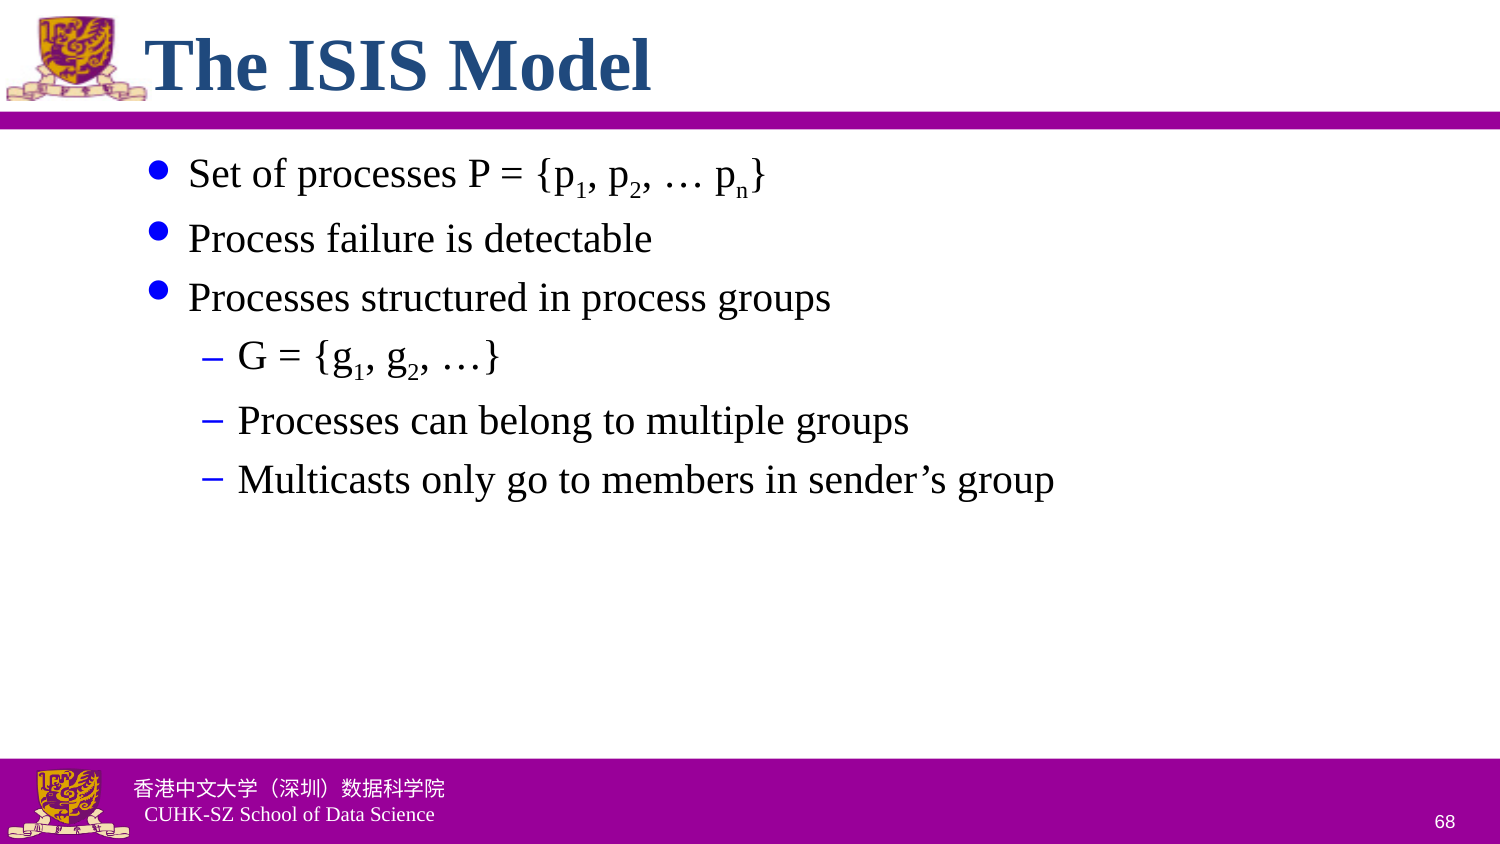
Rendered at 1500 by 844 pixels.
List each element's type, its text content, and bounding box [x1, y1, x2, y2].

list Set of processes P = {p1, p2, … pn} Process failure is detectable Processes structured in process groups G = {g1, g2, …} Processes can belong to multiple groups Multicasts only go to members in sender’s group [130, 138, 1426, 538]
slide_number 68 [1120, 802, 1471, 844]
picture [7, 768, 130, 839]
title The ISIS Model [128, 17, 1424, 104]
picture [5, 15, 152, 101]
